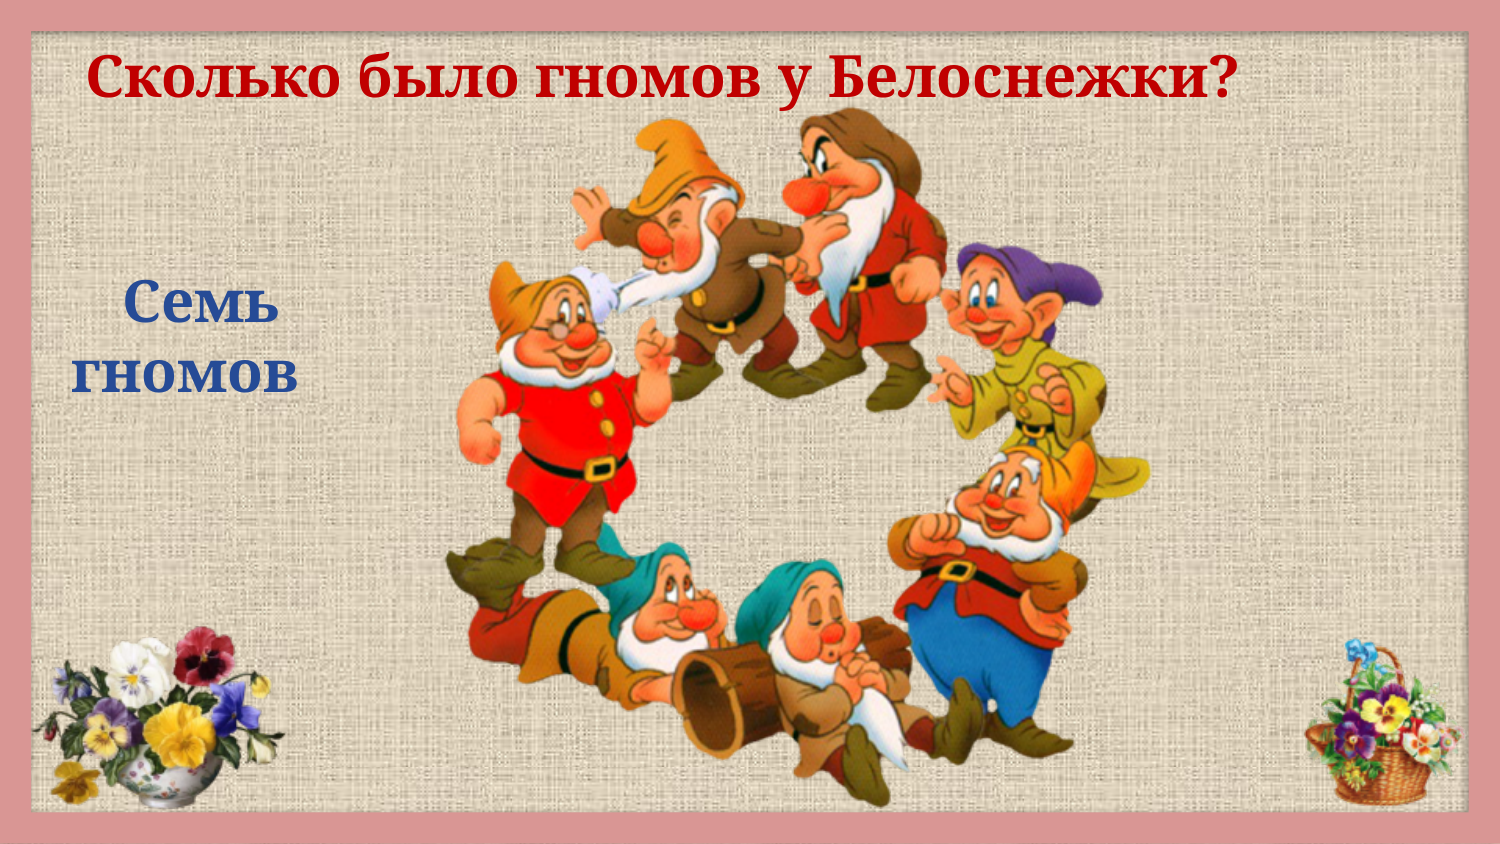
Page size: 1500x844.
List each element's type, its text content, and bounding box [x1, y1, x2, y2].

text_box Семь гномов [53, 256, 349, 412]
text_box Сколько было гномов у Белоснежки? [70, 32, 1471, 117]
picture [28, 32, 1471, 818]
